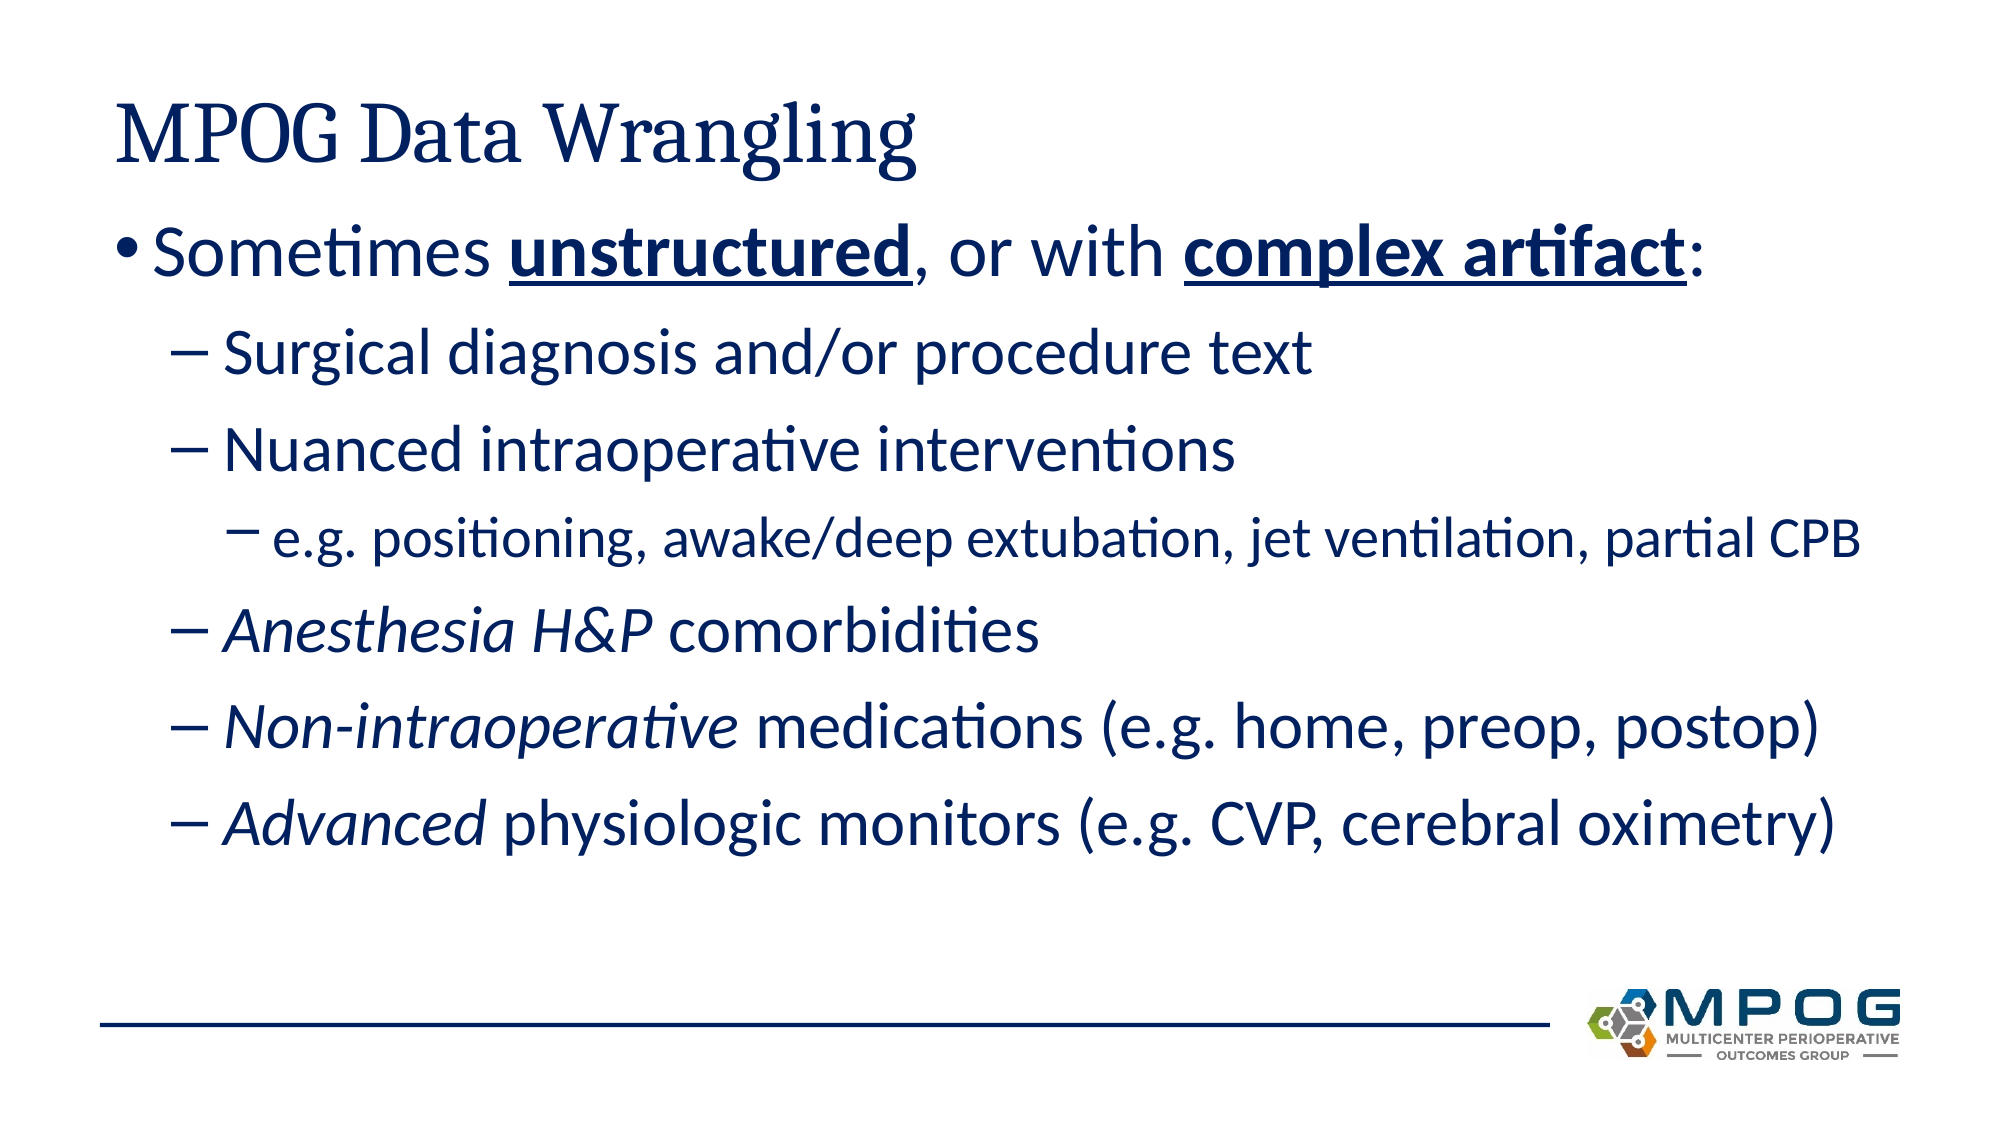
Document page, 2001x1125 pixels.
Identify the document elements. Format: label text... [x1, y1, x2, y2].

list Sometimes unstructured, or with complex artifact: Surgical diagnosis and/or procedure text Nuanced intraoperative interventions e.g. positioning, awake/deep extubation, jet ventilation, partial CPB Anesthesia H&P comorbidities Non-intraoperative medications (e.g. home, preop, postop) Advanced physiologic monitors (e.g. CVP, cerebral oximetry) [99, 193, 1900, 1006]
picture [1587, 1006, 1900, 1060]
title MPOG Data Wrangling [99, 66, 1900, 188]
